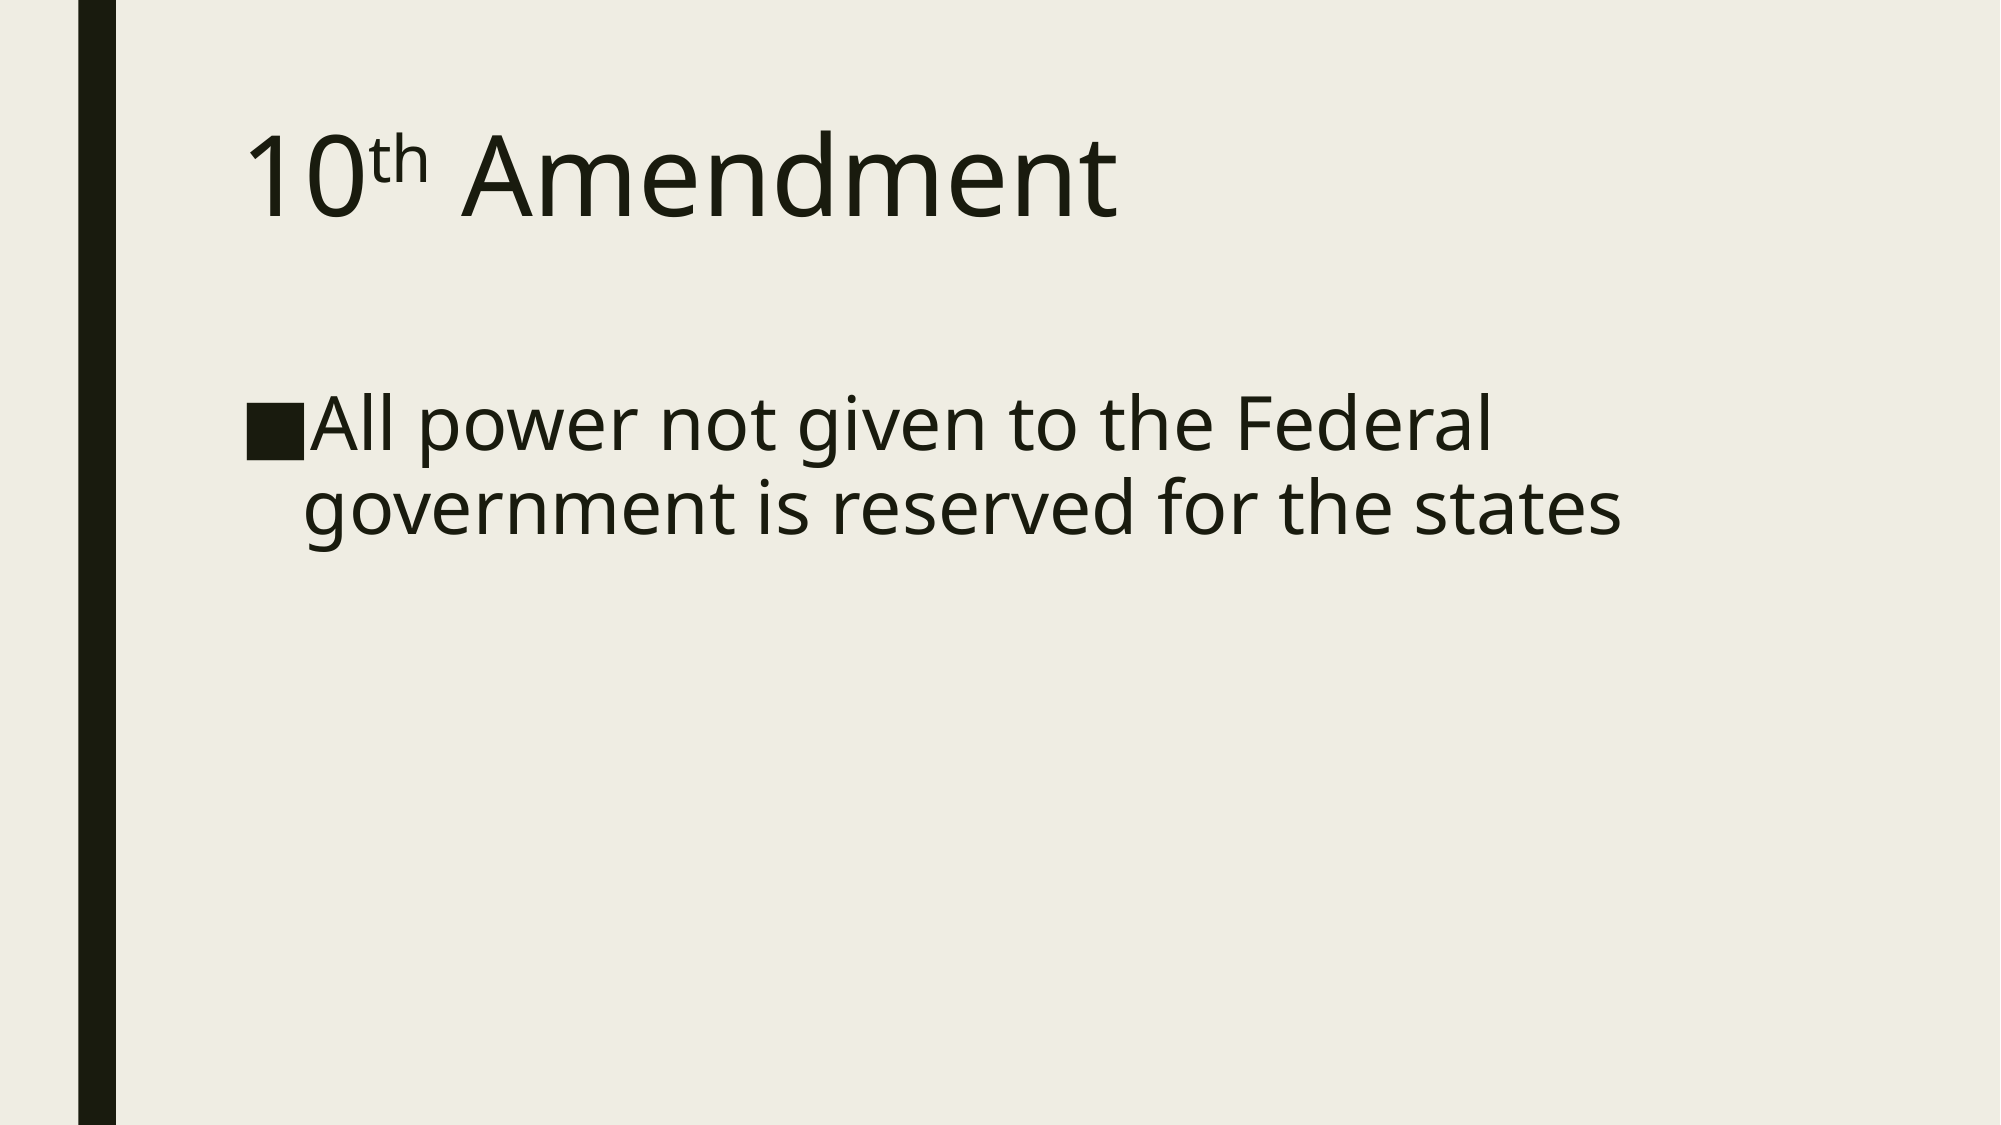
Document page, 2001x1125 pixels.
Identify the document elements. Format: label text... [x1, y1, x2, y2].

title 10th Amendment [225, 112, 1800, 357]
list All power not given to the Federal government is reserved for the states [225, 375, 1800, 963]
